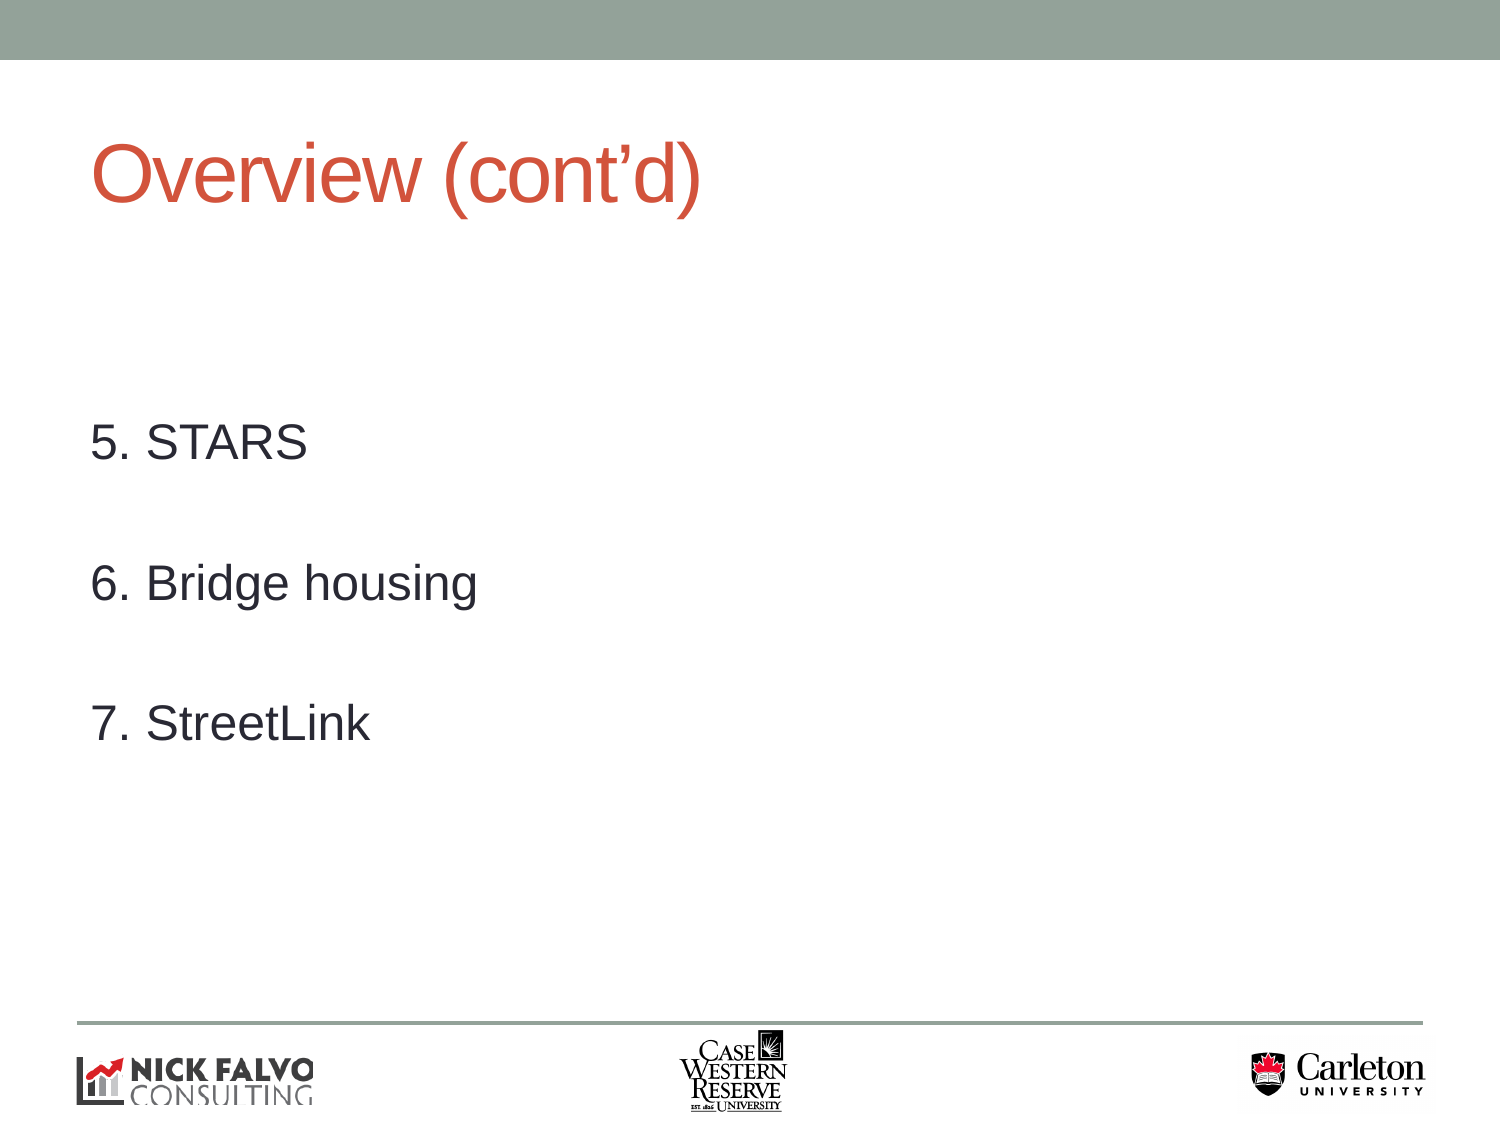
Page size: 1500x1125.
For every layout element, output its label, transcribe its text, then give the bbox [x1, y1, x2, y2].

picture [1237, 1035, 1436, 1114]
title Overview (cont’d) [75, 87, 1425, 250]
list 5. STARS 6. Bridge housing 7. StreetLink [75, 262, 1425, 988]
picture [679, 1030, 793, 1120]
